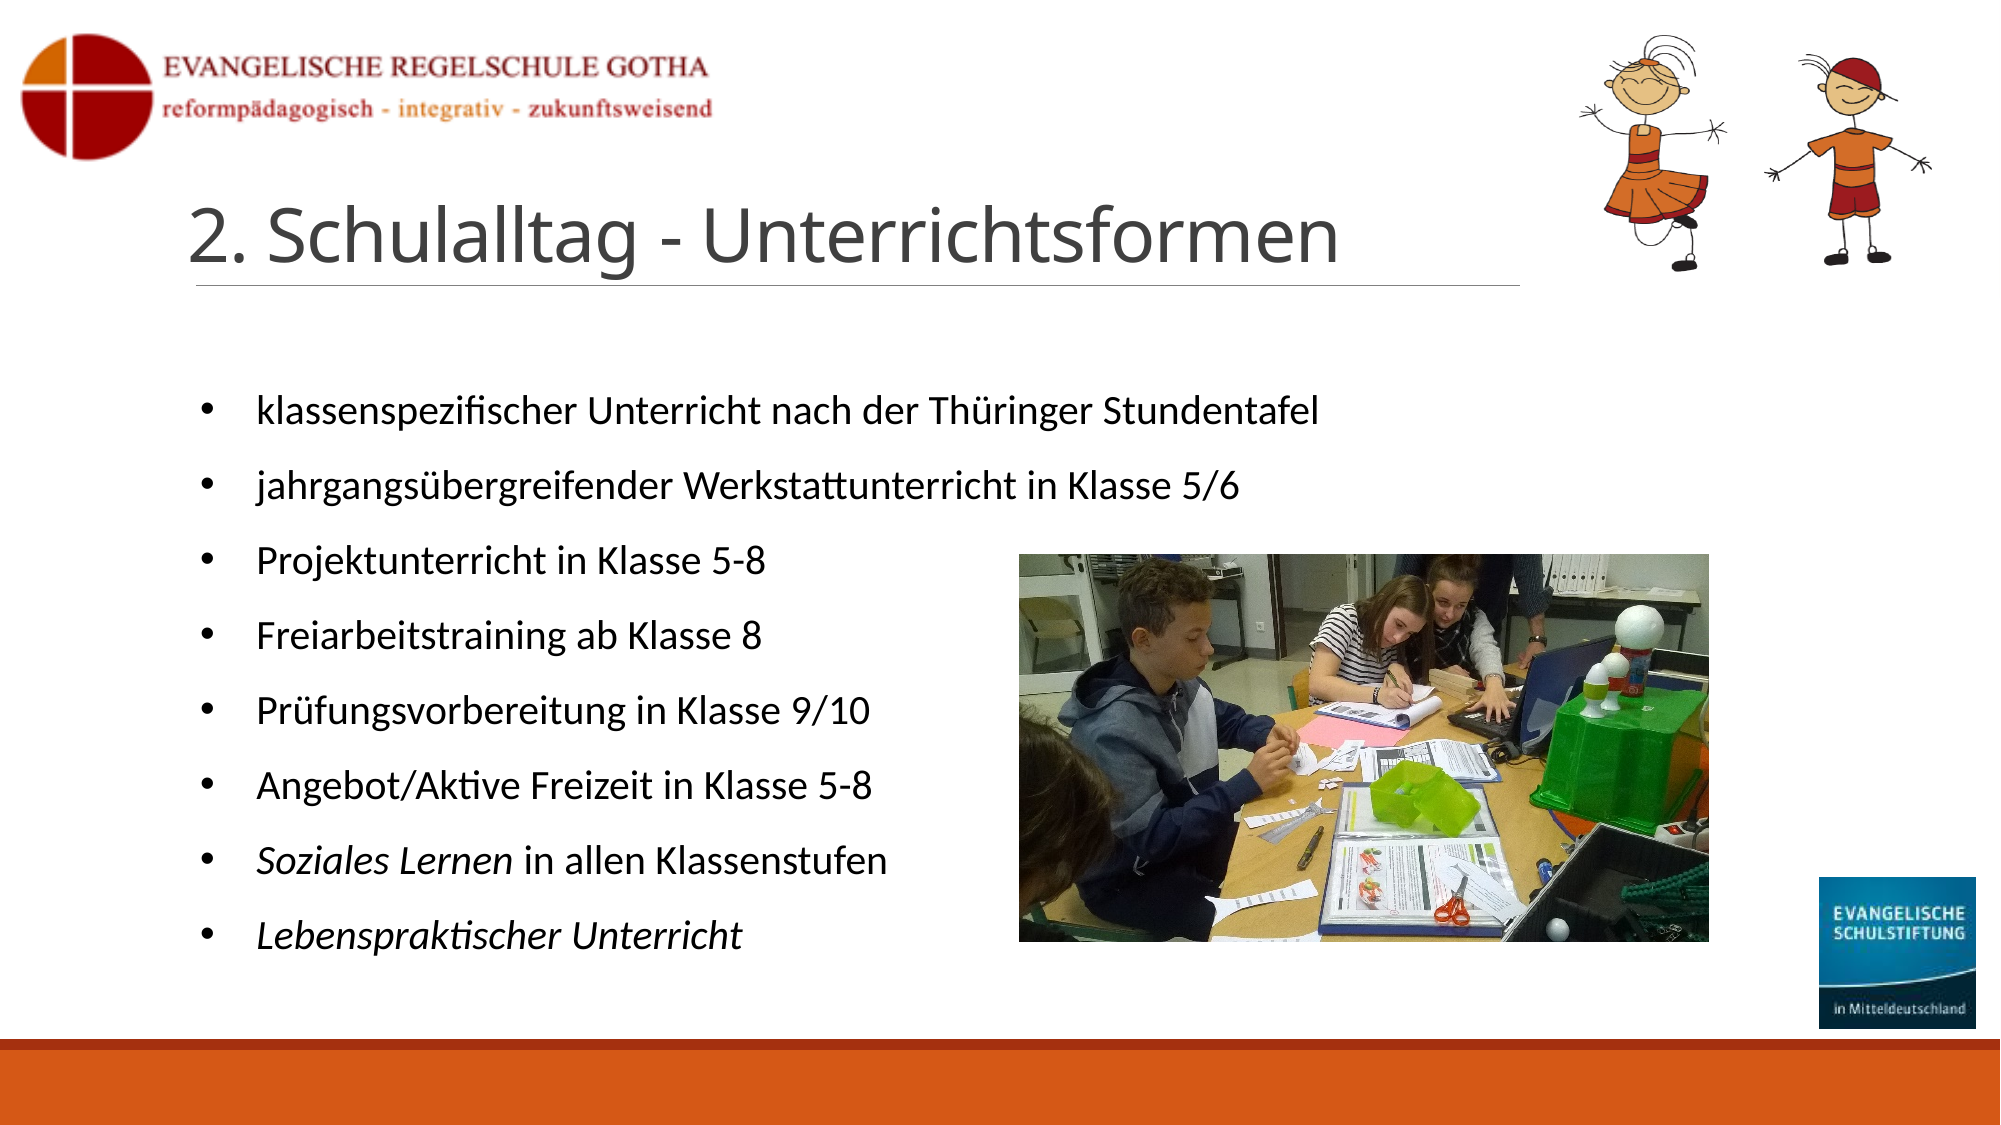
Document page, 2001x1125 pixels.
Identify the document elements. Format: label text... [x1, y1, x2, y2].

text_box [1520, 0, 2000, 299]
picture [1019, 554, 1710, 943]
picture [1846, 1024, 1869, 1029]
text_box klassenspezifischer Unterricht nach der Thüringer Stundentafel jahrgangsübergreifender Werkstattunterricht in Klasse 5/6 Projektunterricht in Klasse 5-8 Freiarbeitstraining ab Klasse 8 Prüfungsvorbereitung in Klasse 9/10 Angebot/Aktive Freizeit in Klasse 5-8 Soziales Lernen in allen Klassenstufen Lebenspraktischer Unterricht [192, 290, 1672, 966]
picture [1819, 964, 1977, 1016]
picture [19, 25, 731, 166]
title 2. Schulalltag - Unterrichtsformen [179, 46, 1517, 286]
picture [1833, 903, 1971, 943]
